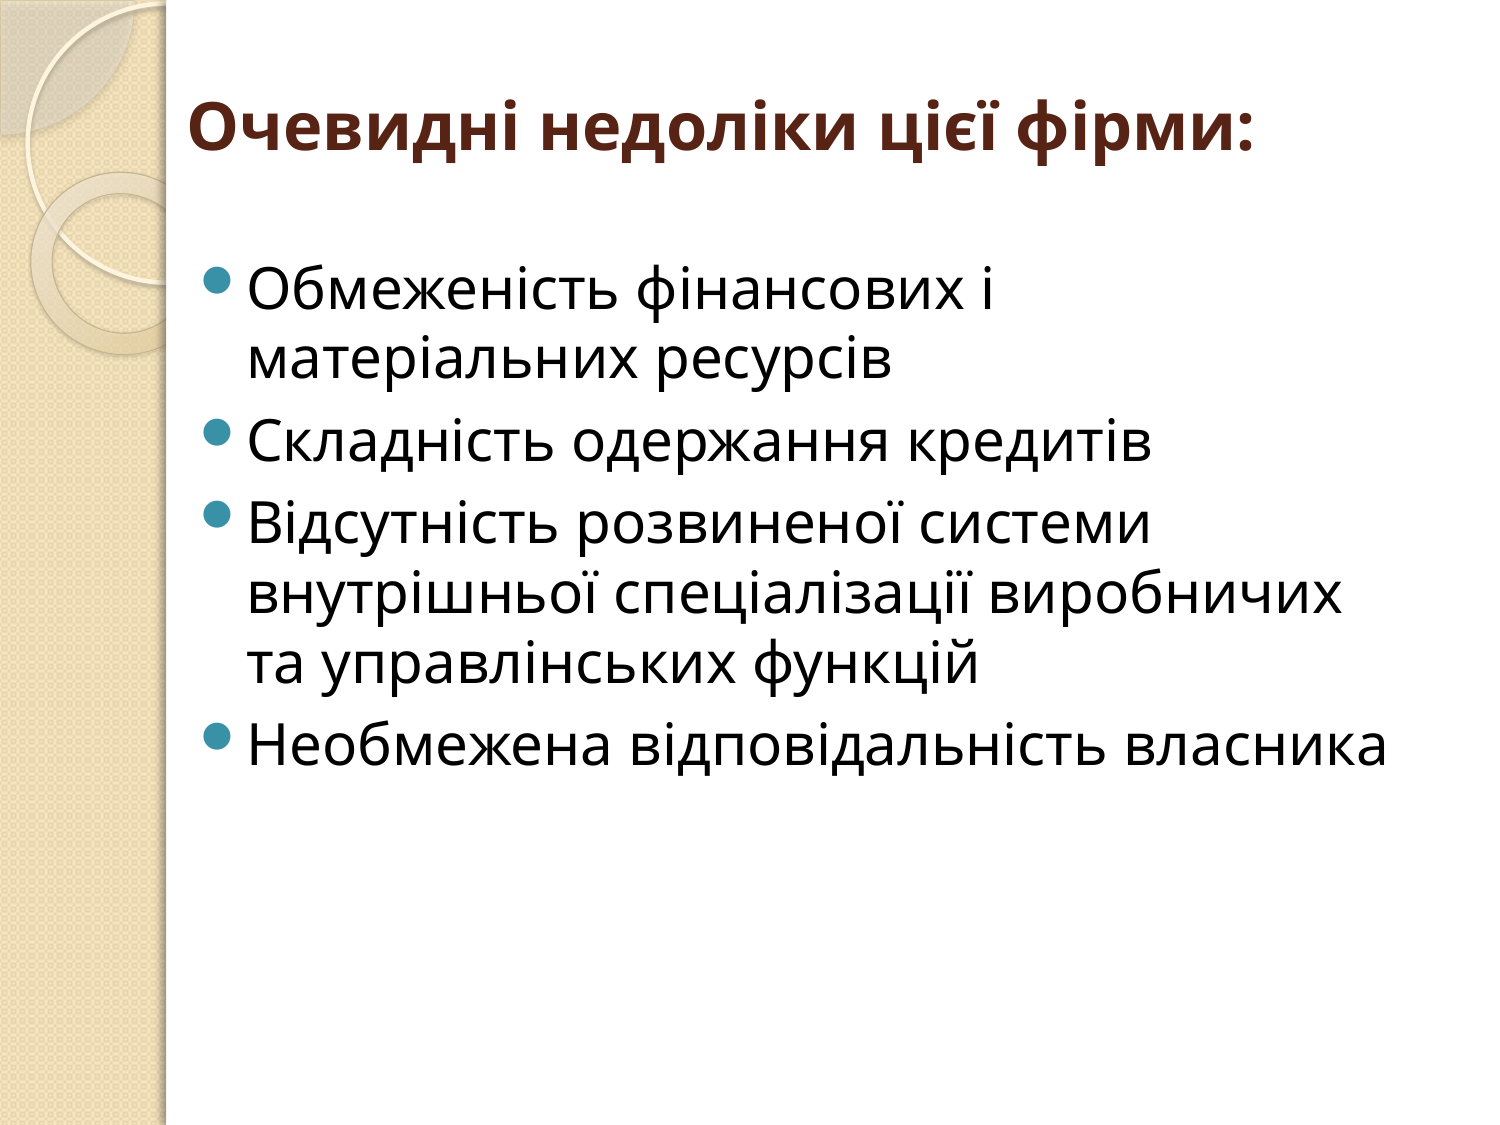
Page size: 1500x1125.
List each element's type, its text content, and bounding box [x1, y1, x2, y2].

list Обмеженість фінансових і матеріальних ресурсів Складність одержання кредитів Відсутність розвиненої системи внутрішньої спеціалізації виробничих та управлінських функцій Необмежена відповідальність власника [171, 243, 1412, 1059]
title Очевидні недоліки цієї фірми: [171, 19, 1447, 228]
